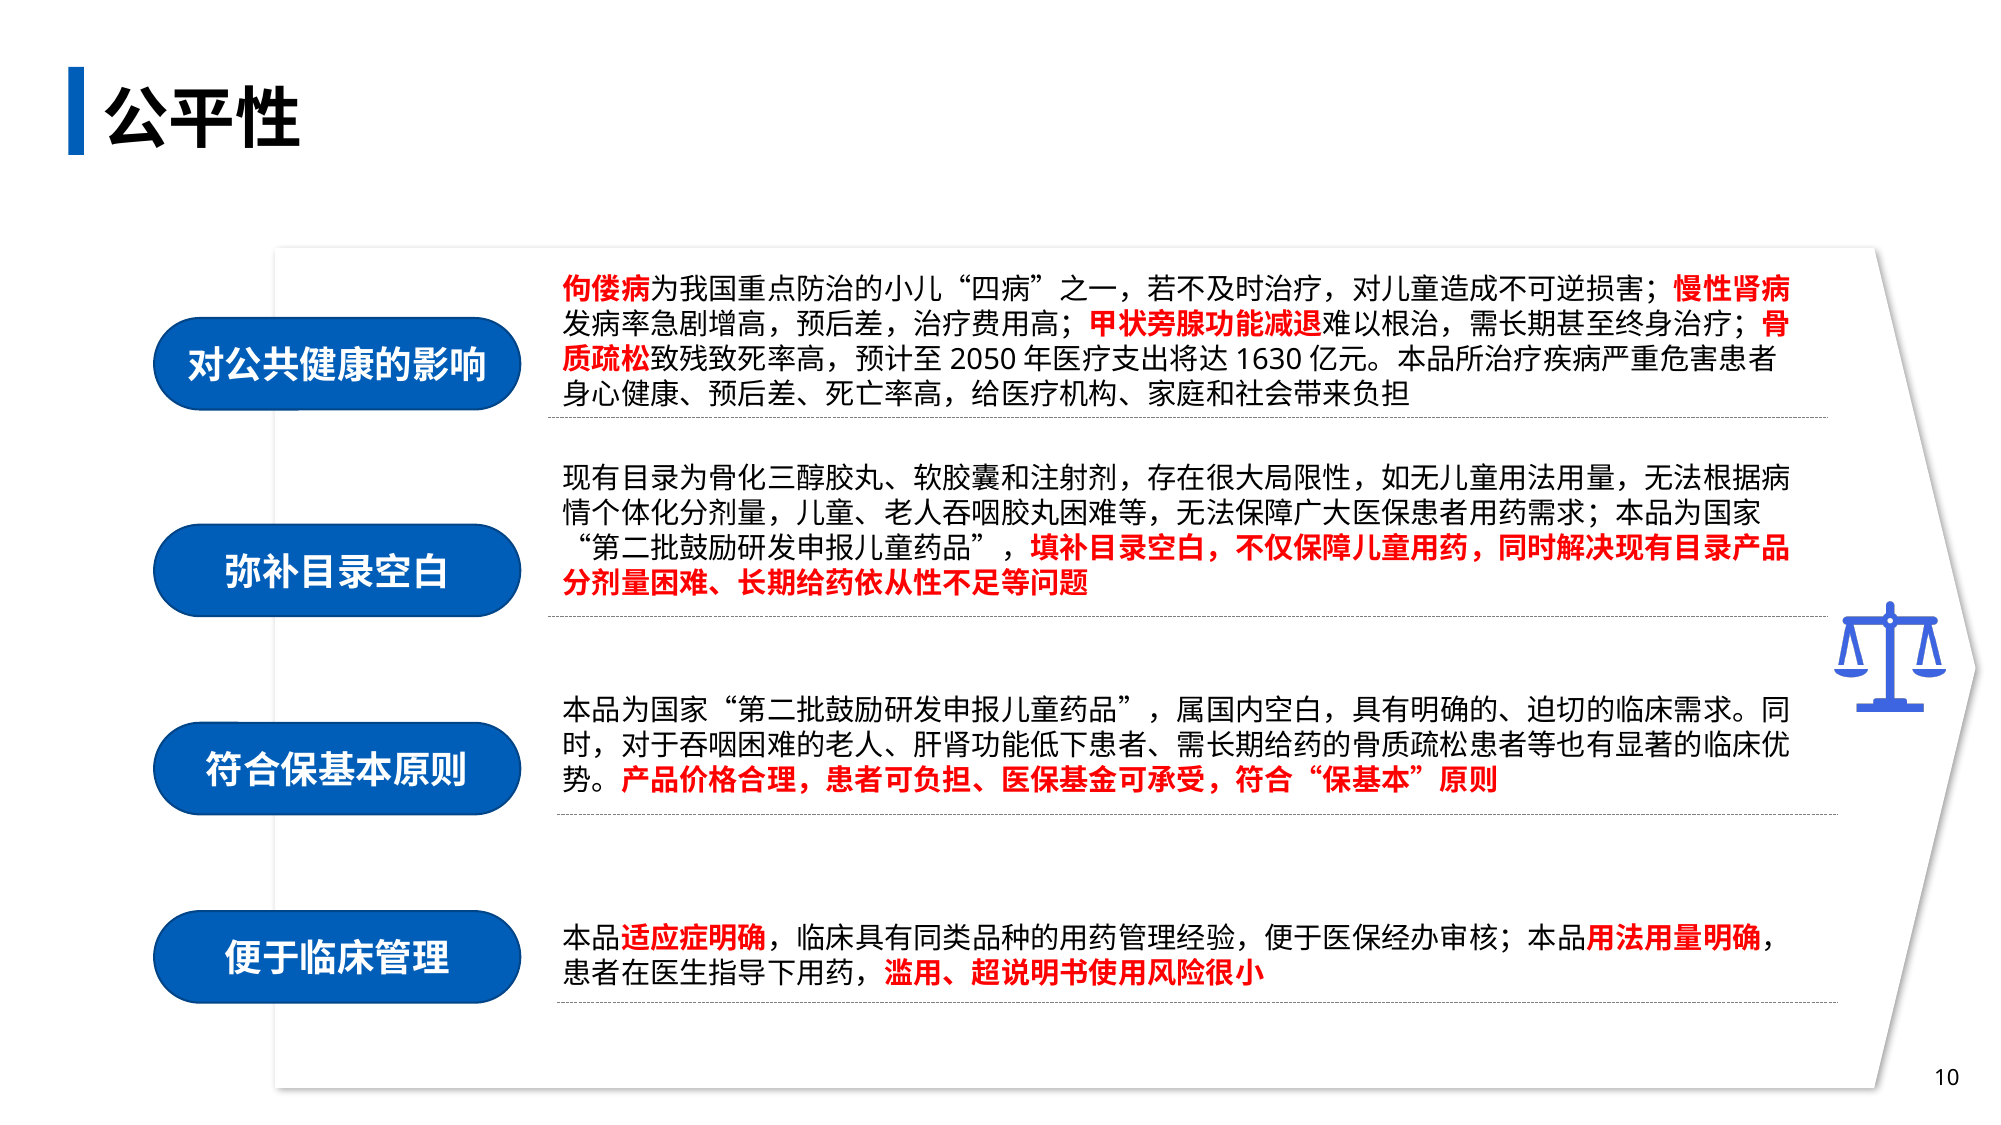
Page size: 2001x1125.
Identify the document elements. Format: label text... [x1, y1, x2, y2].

text_box 符合保基本原则 [153, 721, 522, 816]
text_box 弥补目录空白 [153, 523, 522, 618]
text_box 对公共健康的影响 [153, 316, 522, 411]
text_box 本品为国家“第二批鼓励研发申报儿童药品”，属国内空白，具有明确的、迫切的临床需求。同时，对于吞咽困难的老人、肝肾功能低下患者、需长期给药的骨质疏松患者等也有显著的临床优势。产品价格合理，患者可负担、医保基金可承受，符合“保基本”原则 [547, 684, 1817, 804]
text_box [273, 246, 1977, 1090]
picture [1823, 590, 1957, 723]
text_box 公平性 [87, 67, 1707, 166]
text_box 本品适应症明确，临床具有同类品种的用药管理经验，便于医保经办审核；本品用法用量明确，患者在医生指导下用药，滥用、超说明书使用风险很小 [547, 911, 1817, 997]
text_box 佝偻病为我国重点防治的小儿“四病”之一，若不及时治疗，对儿童造成不可逆损害；慢性肾病发病率急剧增高，预后差，治疗费用高；甲状旁腺功能减退难以根治，需长期甚至终身治疗；骨质疏松致残致死率高，预计至2050年医疗支出将达1630亿元。本品所治疗疾病严重危害患者身心健康、预后差、死亡率高，给医疗机构、家庭和社会带来负担 [547, 262, 1817, 417]
text_box 现有目录为骨化三醇胶丸、软胶囊和注射剂，存在很大局限性，如无儿童用法用量，无法根据病情个体化分剂量，儿童、老人吞咽胶丸困难等，无法保障广大医保患者用药需求；本品为国家“第二批鼓励研发申报儿童药品”，填补目录空白，不仅保障儿童用药，同时解决现有目录产品分剂量困难、长期给药依从性不足等问题 [547, 452, 1817, 607]
text_box 便于临床管理 [153, 910, 522, 1004]
